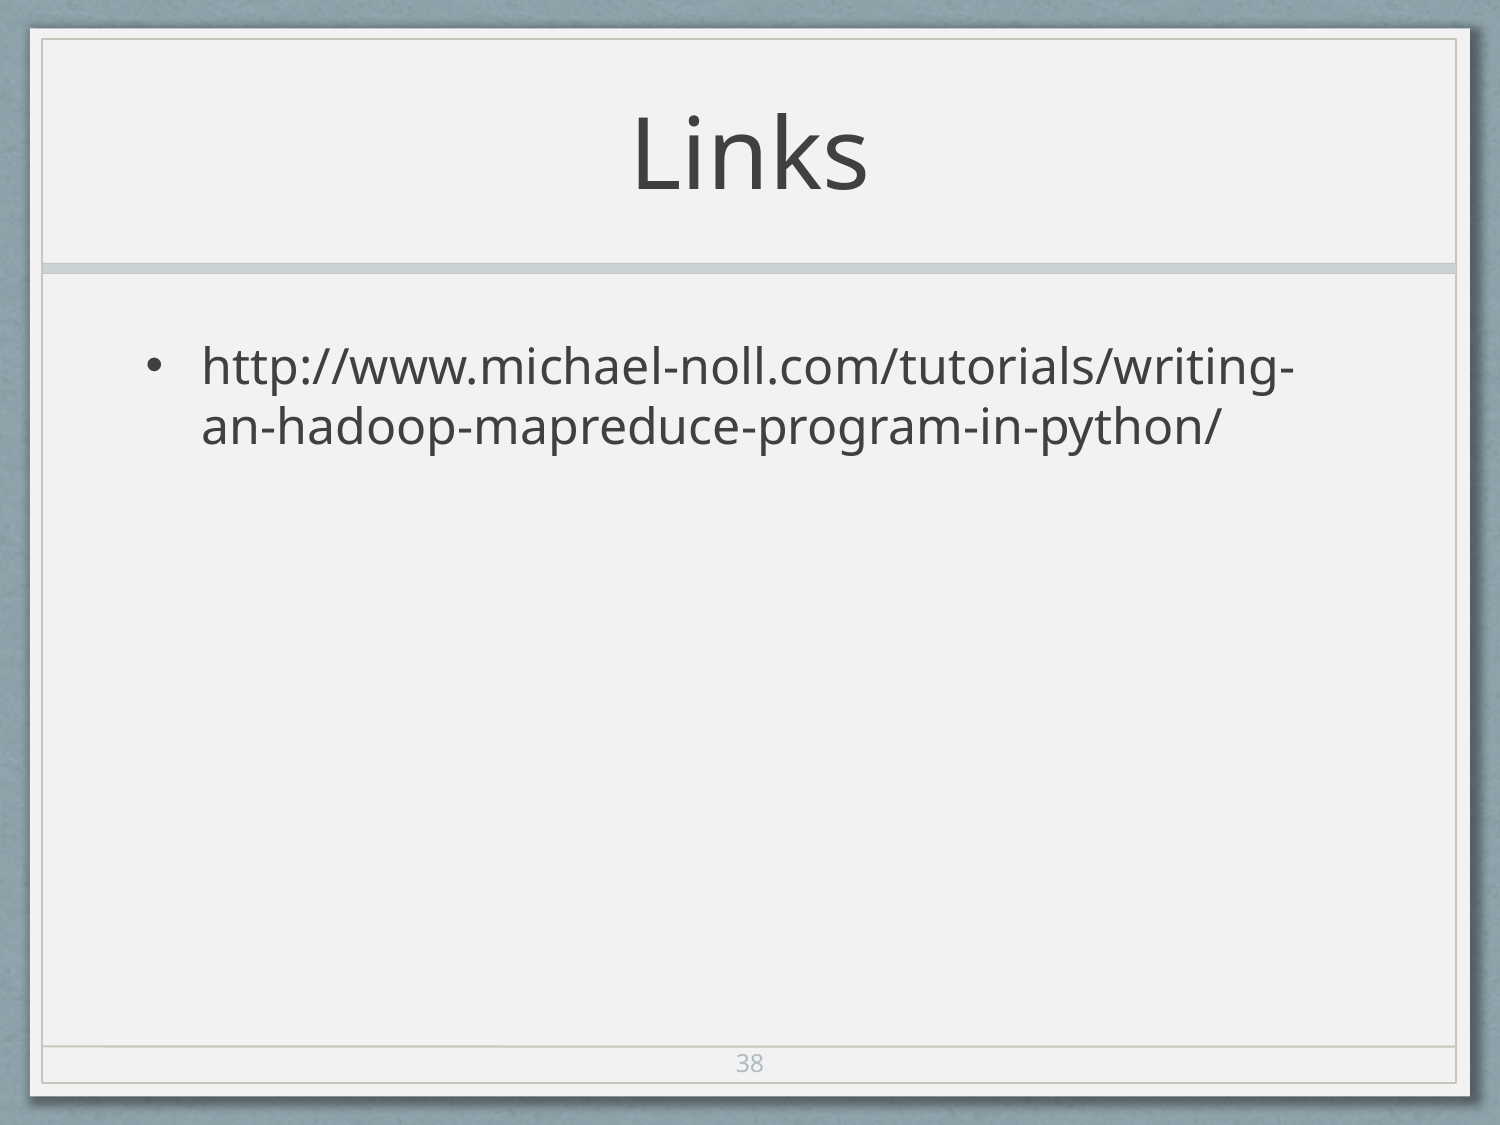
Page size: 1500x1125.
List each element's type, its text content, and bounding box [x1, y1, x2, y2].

title Links [147, 40, 1353, 260]
list http://www.michael-noll.com/tutorials/writing-an-hadoop-mapreduce-program-in-python/ [130, 326, 1336, 972]
slide_number 38 [687, 1042, 813, 1088]
